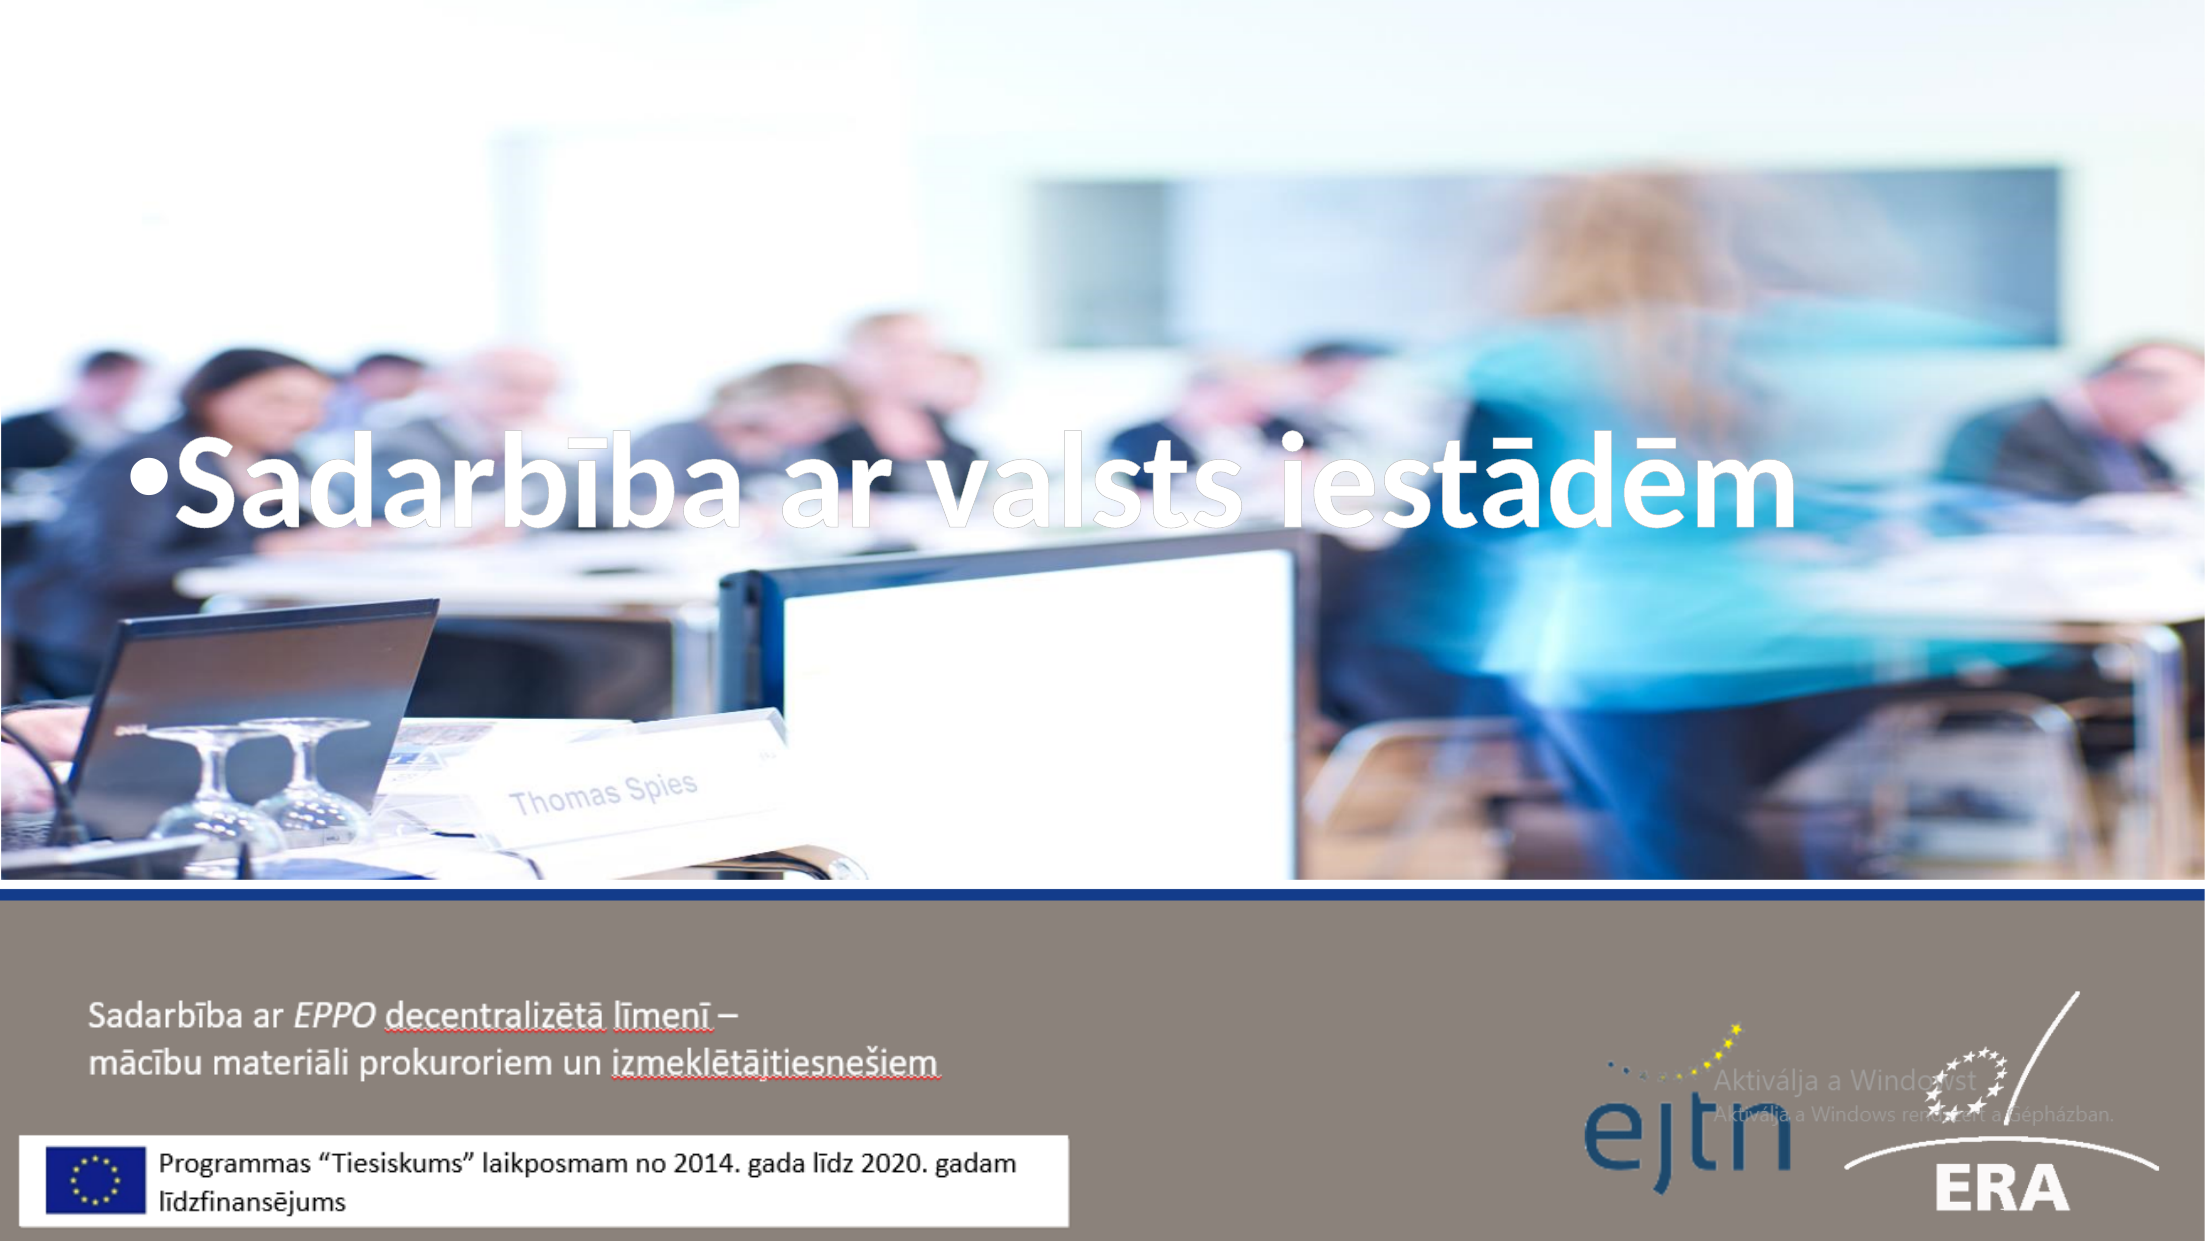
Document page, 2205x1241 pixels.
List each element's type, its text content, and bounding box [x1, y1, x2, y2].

picture [0, 0, 2205, 1241]
title Sadarbība ar valsts iestādēm [110, 298, 1914, 668]
